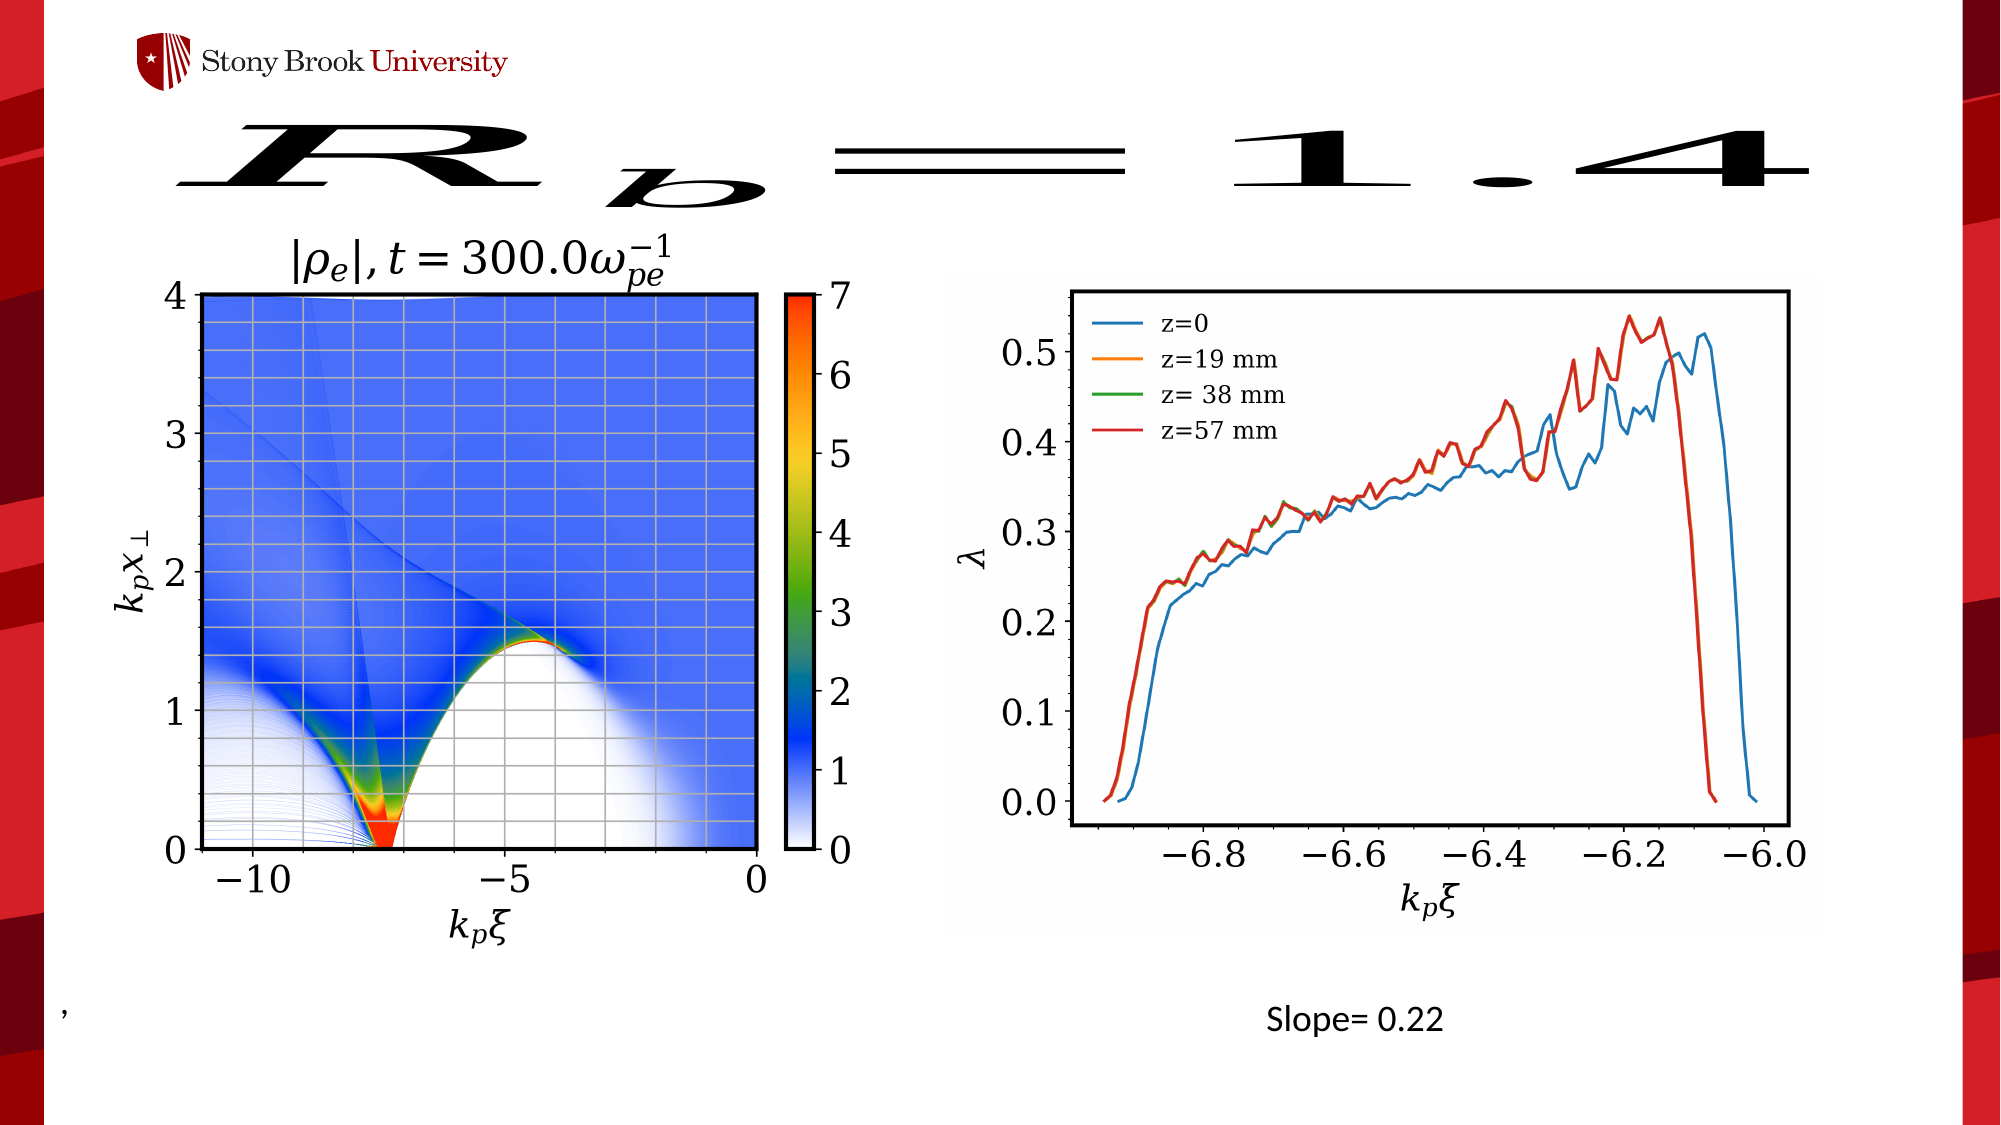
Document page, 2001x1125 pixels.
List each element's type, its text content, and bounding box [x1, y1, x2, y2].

picture [137, 33, 508, 91]
picture [0, 0, 44, 1125]
picture [943, 277, 1822, 936]
text_box Slope= 0.22 [1251, 986, 1660, 1047]
picture [1963, 0, 2001, 1125]
picture [97, 218, 867, 966]
